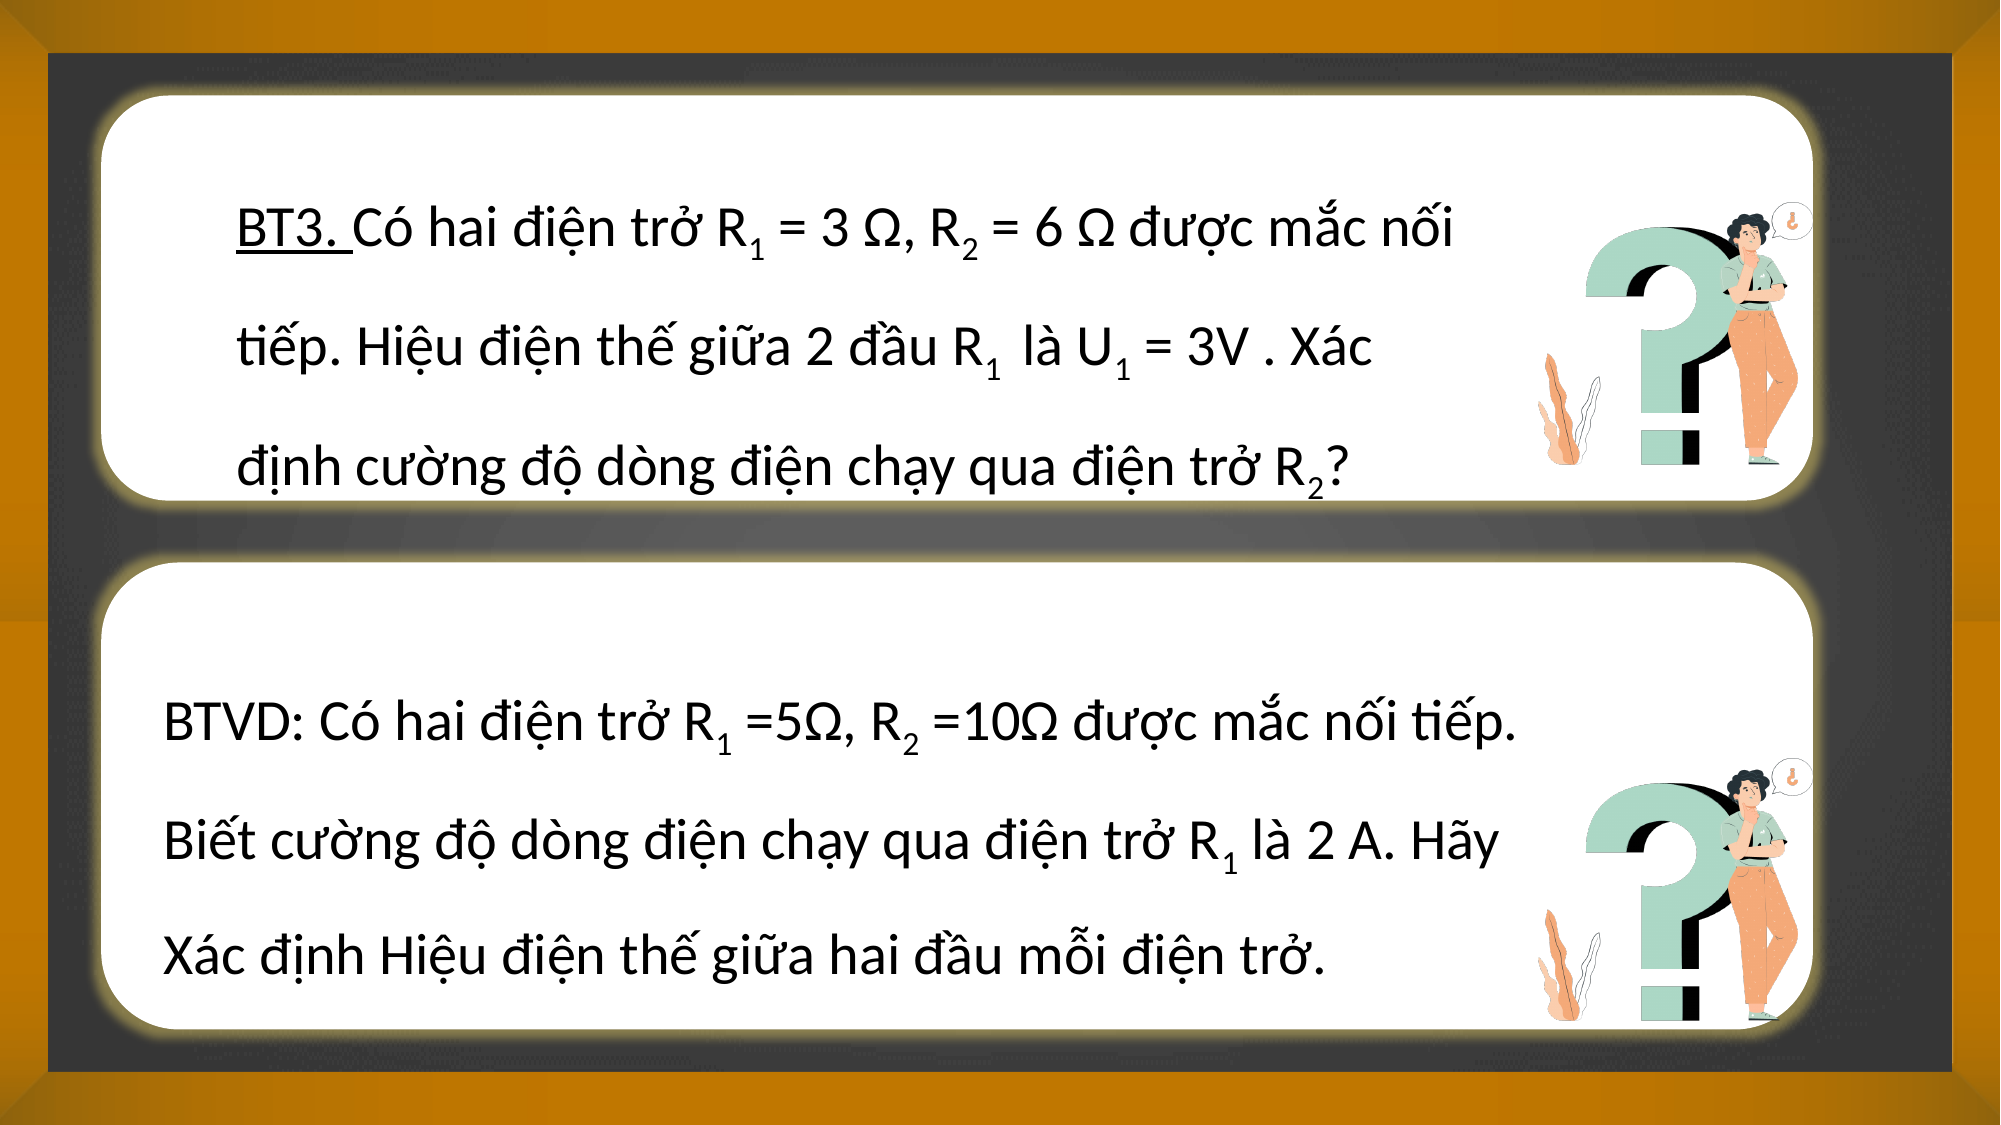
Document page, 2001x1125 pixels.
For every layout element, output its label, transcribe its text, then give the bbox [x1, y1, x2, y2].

text_box [101, 562, 1813, 1030]
text_box BT3. Có hai điện trở R1 = 3 Ω, R2 = 6 Ω được mắc nối tiếp. Hiệu điện thế giữa 2 đầu R1 là U1 = 3V . Xác định cường độ dòng điện chạy qua điện trở R2? [221, 140, 1475, 514]
text_box BTVD: Có hai điện trở R1 =5Ω, R2 =10Ω được mắc nối tiếp. Biết cường độ dòng điện chạy qua điện trở R1 là 2 A. Hãy Xác định Hiệu điện thế giữa hai đầu mỗi điện trở. [148, 634, 1548, 994]
text_box [101, 95, 1813, 501]
picture [0, 0, 2000, 1125]
